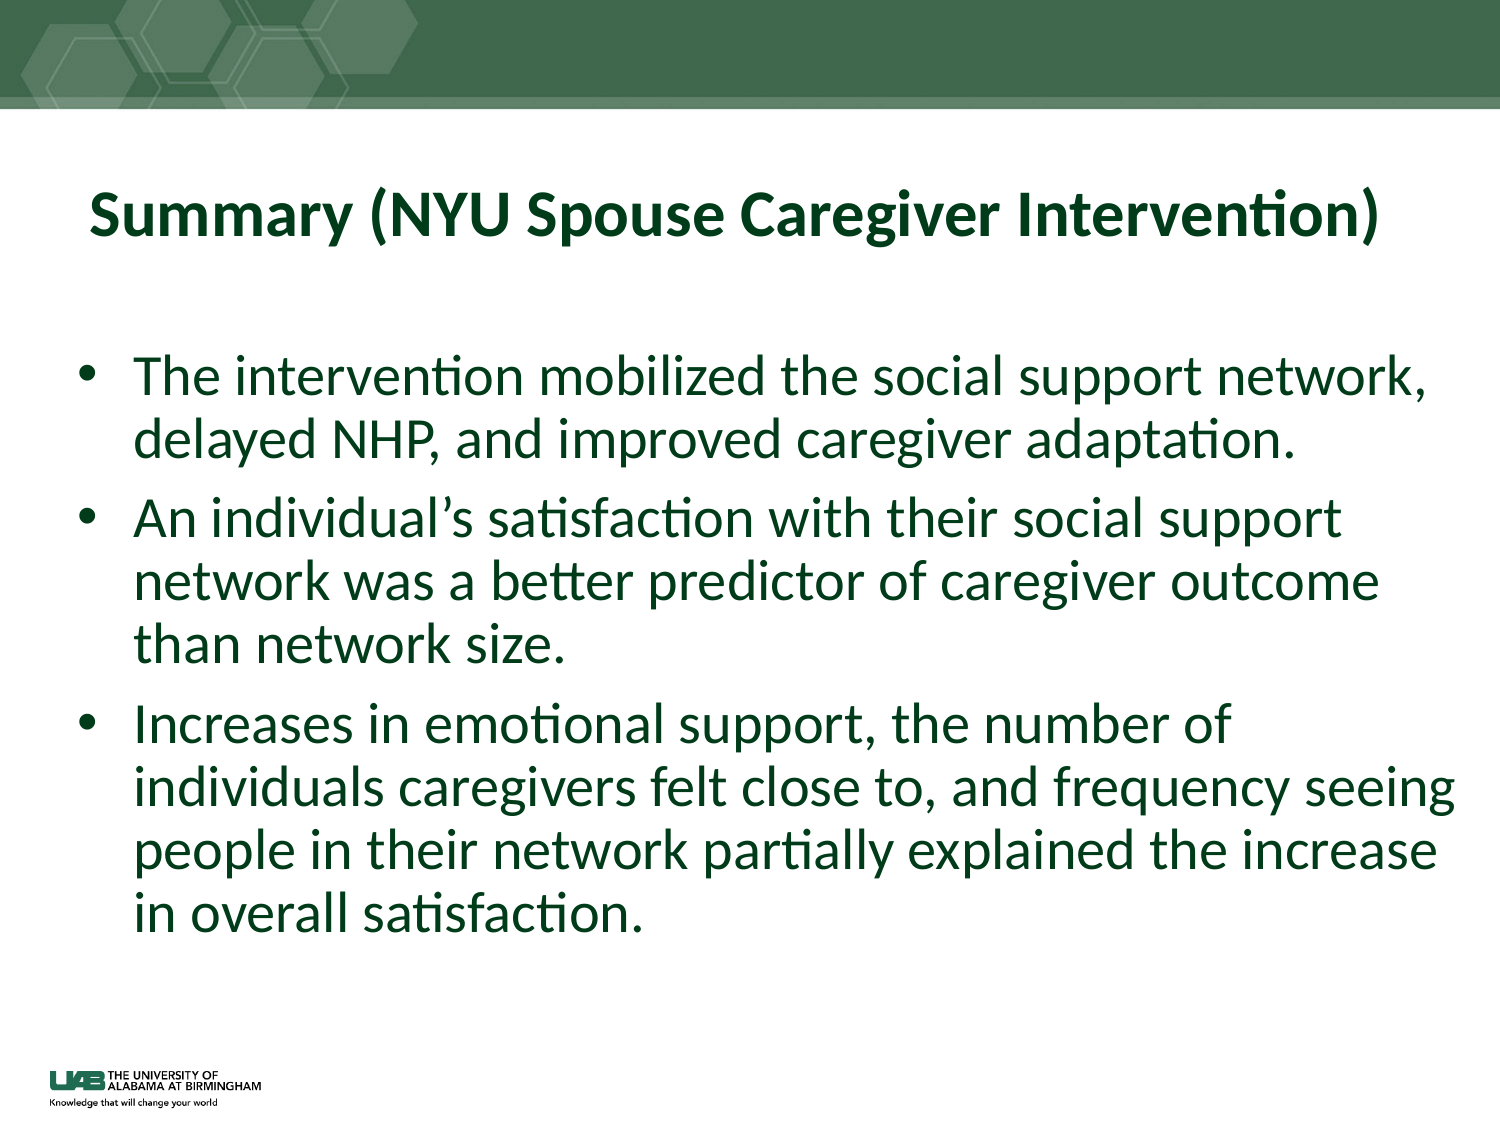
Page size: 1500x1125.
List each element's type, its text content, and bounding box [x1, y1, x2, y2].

picture [0, 0, 1500, 1125]
list The intervention mobilized the social support network, delayed NHP, and improved caregiver adaptation. An individual’s satisfaction with their social support network was a better predictor of caregiver outcome than network size. Increases in emotional support, the number of individuals caregivers felt close to, and frequency seeing people in their network partially explained the increase in overall satisfaction. [62, 337, 1488, 963]
title Summary (NYU Spouse Caregiver Intervention) [75, 162, 1500, 263]
